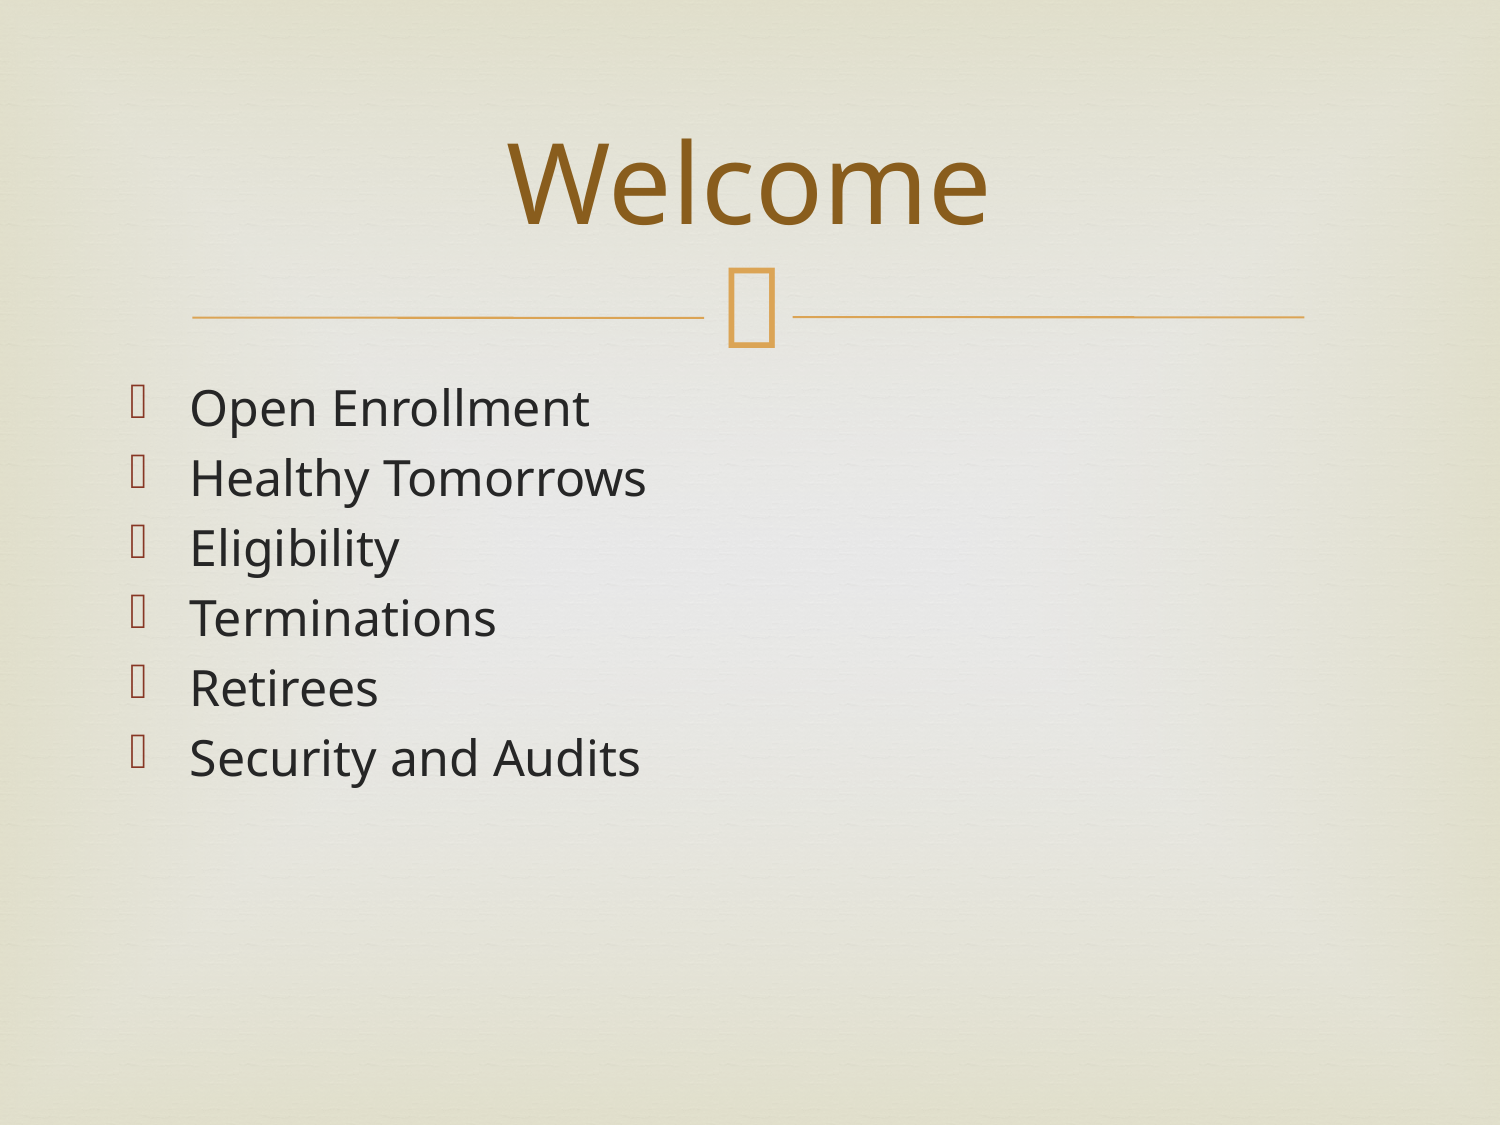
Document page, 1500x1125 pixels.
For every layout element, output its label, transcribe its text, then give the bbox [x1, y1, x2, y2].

list Open Enrollment Healthy Tomorrows Eligibility Terminations Retirees Security and Audits [114, 368, 1386, 1005]
title Welcome [112, 93, 1386, 267]
